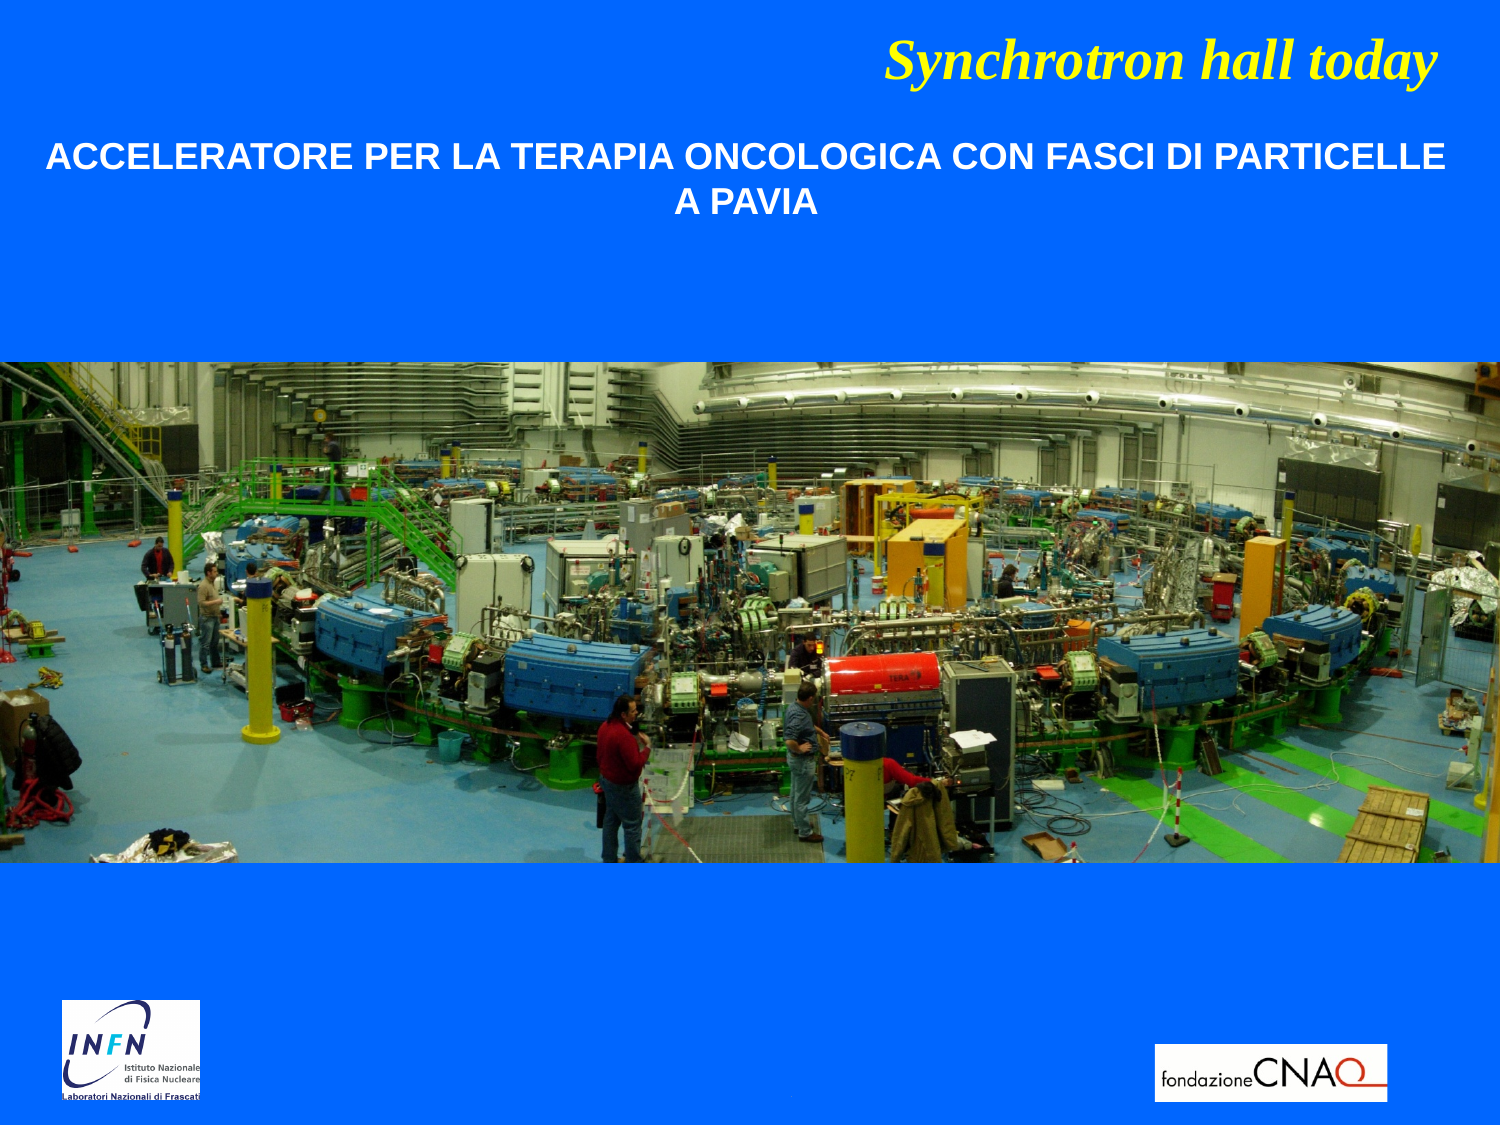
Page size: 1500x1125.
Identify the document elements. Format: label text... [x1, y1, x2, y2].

title Synchrotron hall today [178, 18, 1455, 94]
text_box ACCELERATORE PER LA TERAPIA ONCOLOGICA CON FASCI DI PARTICELLE A PAVIA [30, 124, 1463, 230]
picture [0, 362, 1500, 863]
picture [62, 1000, 200, 1100]
picture [1154, 1044, 1388, 1102]
